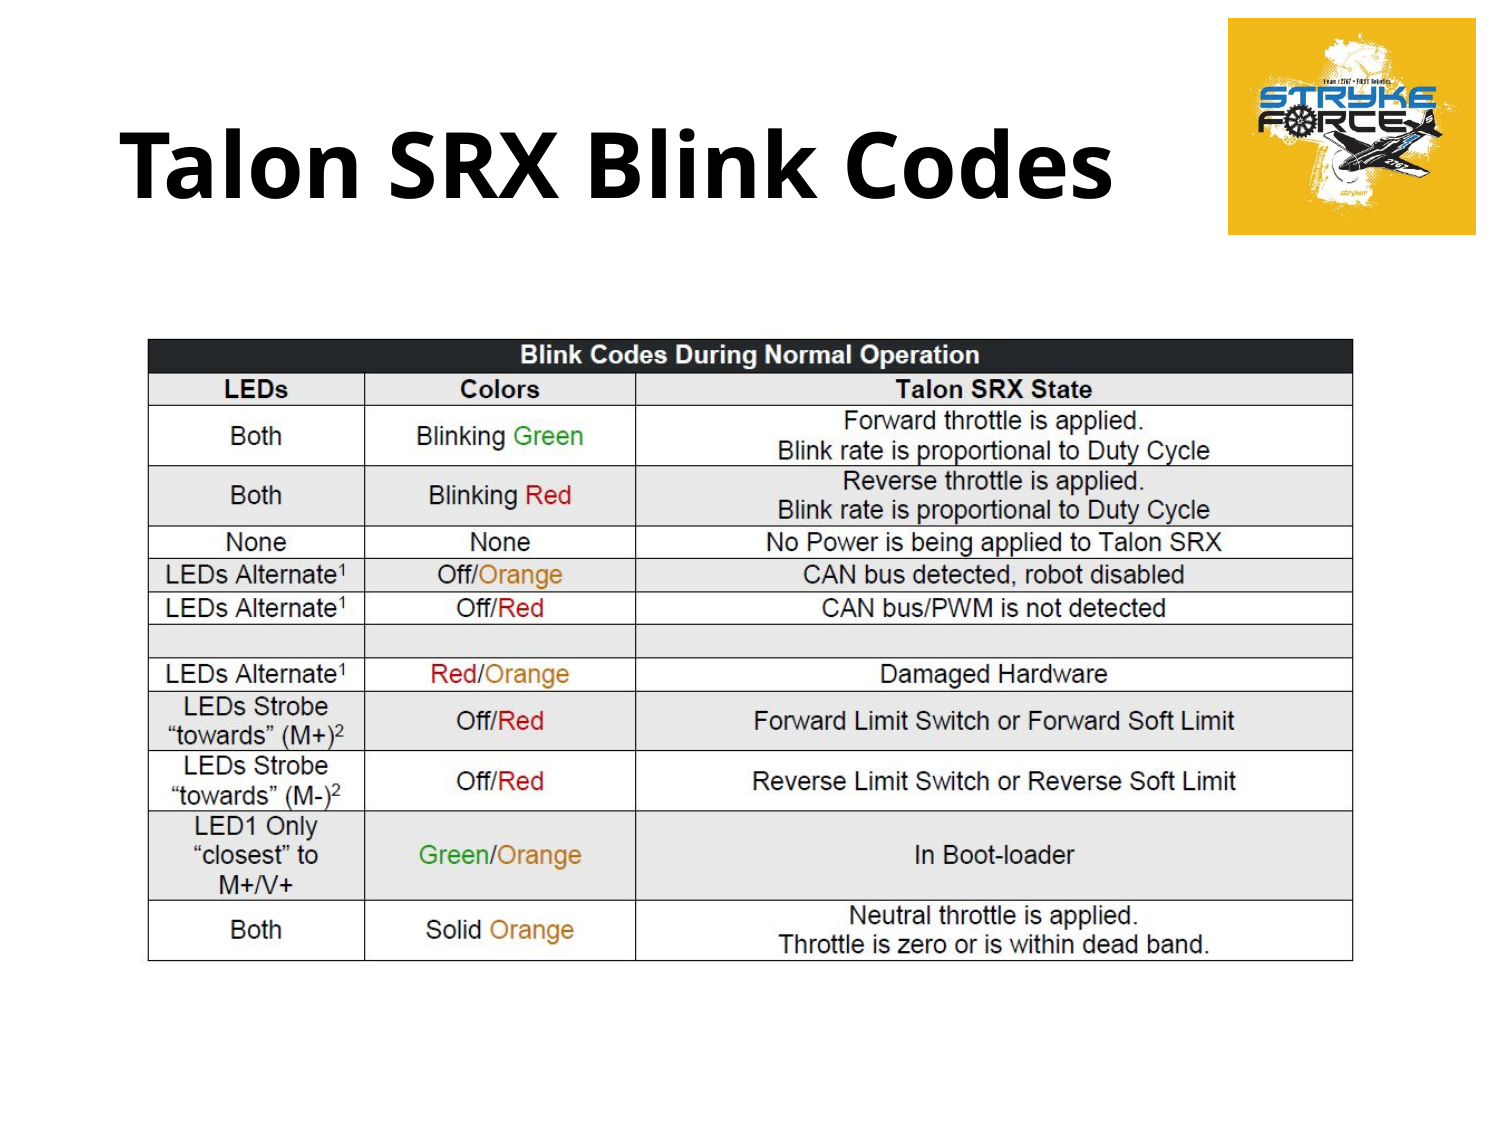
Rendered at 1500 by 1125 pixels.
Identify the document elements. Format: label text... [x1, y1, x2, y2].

title Talon SRX Blink Codes [103, 59, 1397, 278]
picture [1228, 18, 1476, 235]
picture [139, 330, 1361, 969]
